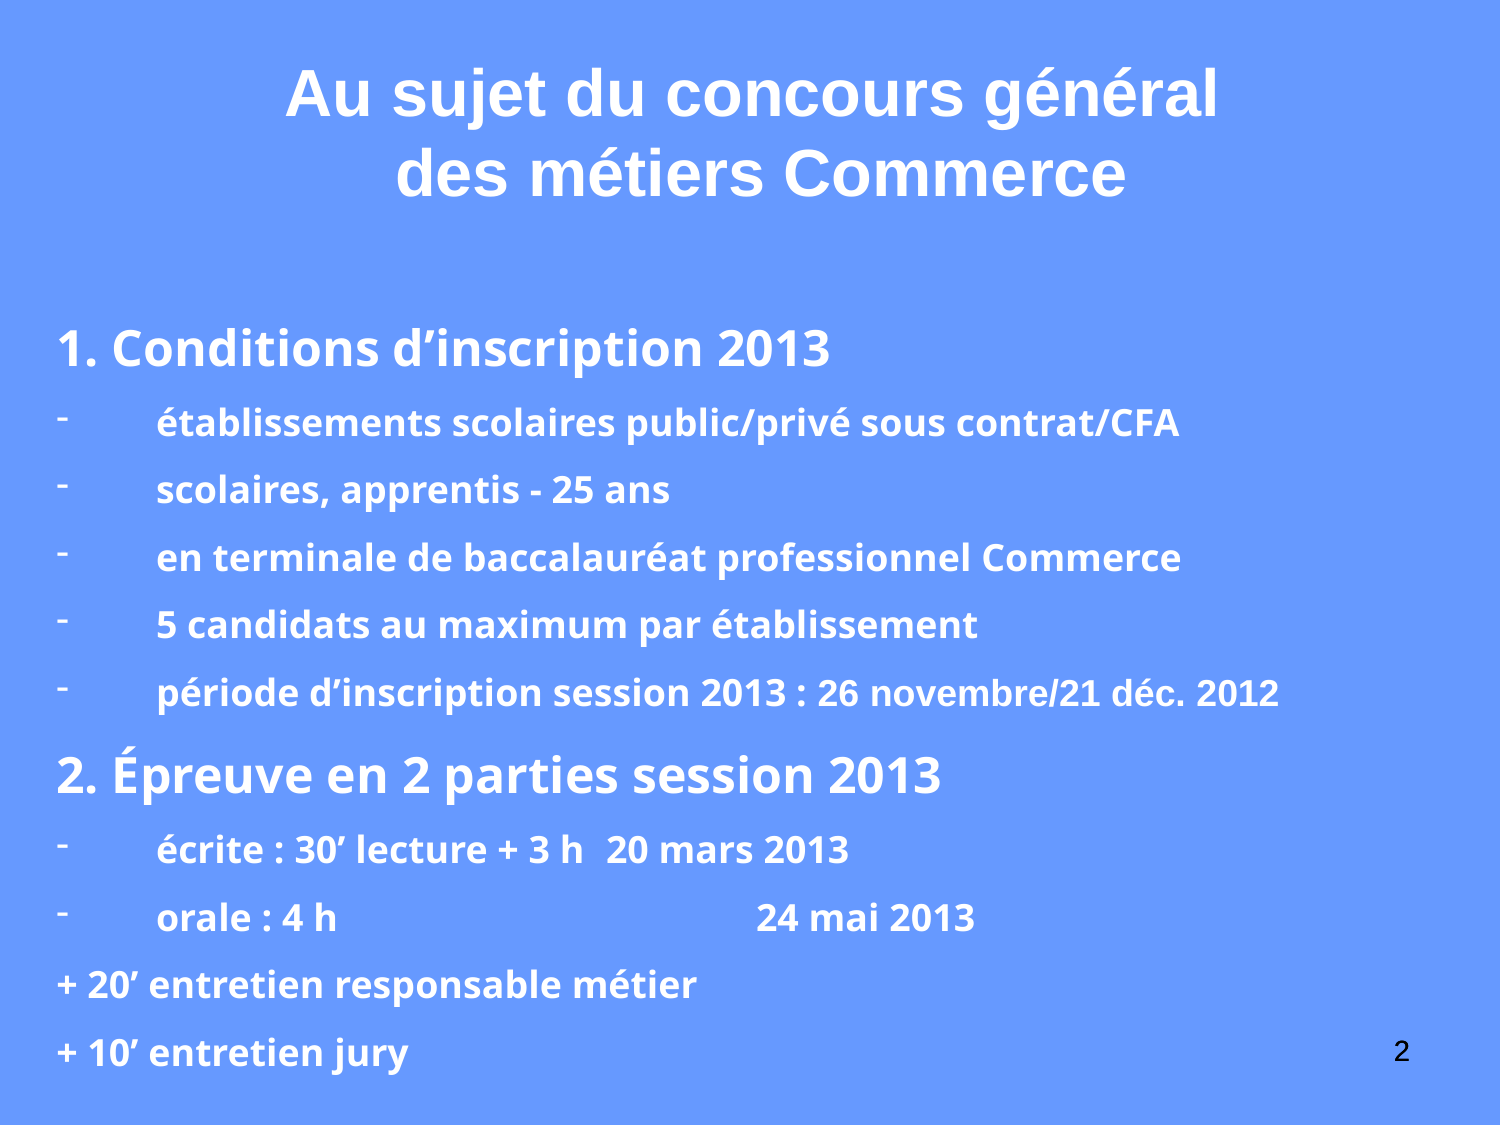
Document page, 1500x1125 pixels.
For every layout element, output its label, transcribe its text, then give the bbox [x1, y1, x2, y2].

text_box 2 [1074, 1024, 1425, 1103]
list 1. Conditions d’inscription 2013 établissements scolaires public/privé sous contrat/CFA scolaires, apprentis - 25 ans en terminale de baccalauréat professionnel Commerce 5 candidats au maximum par établissement période d’inscription session 2013 : 26 novembre/21 déc. 2012 2. Épreuve en 2 parties session 2013 écrite : 30’ lecture + 3 h 20 mars 2013 orale : 4 h 24 mai 2013 + 20’ entretien responsable métier + 10’ entretien jury [41, 278, 1500, 1064]
text_box Au sujet du concours général des métiers Commerce [147, 42, 1376, 218]
